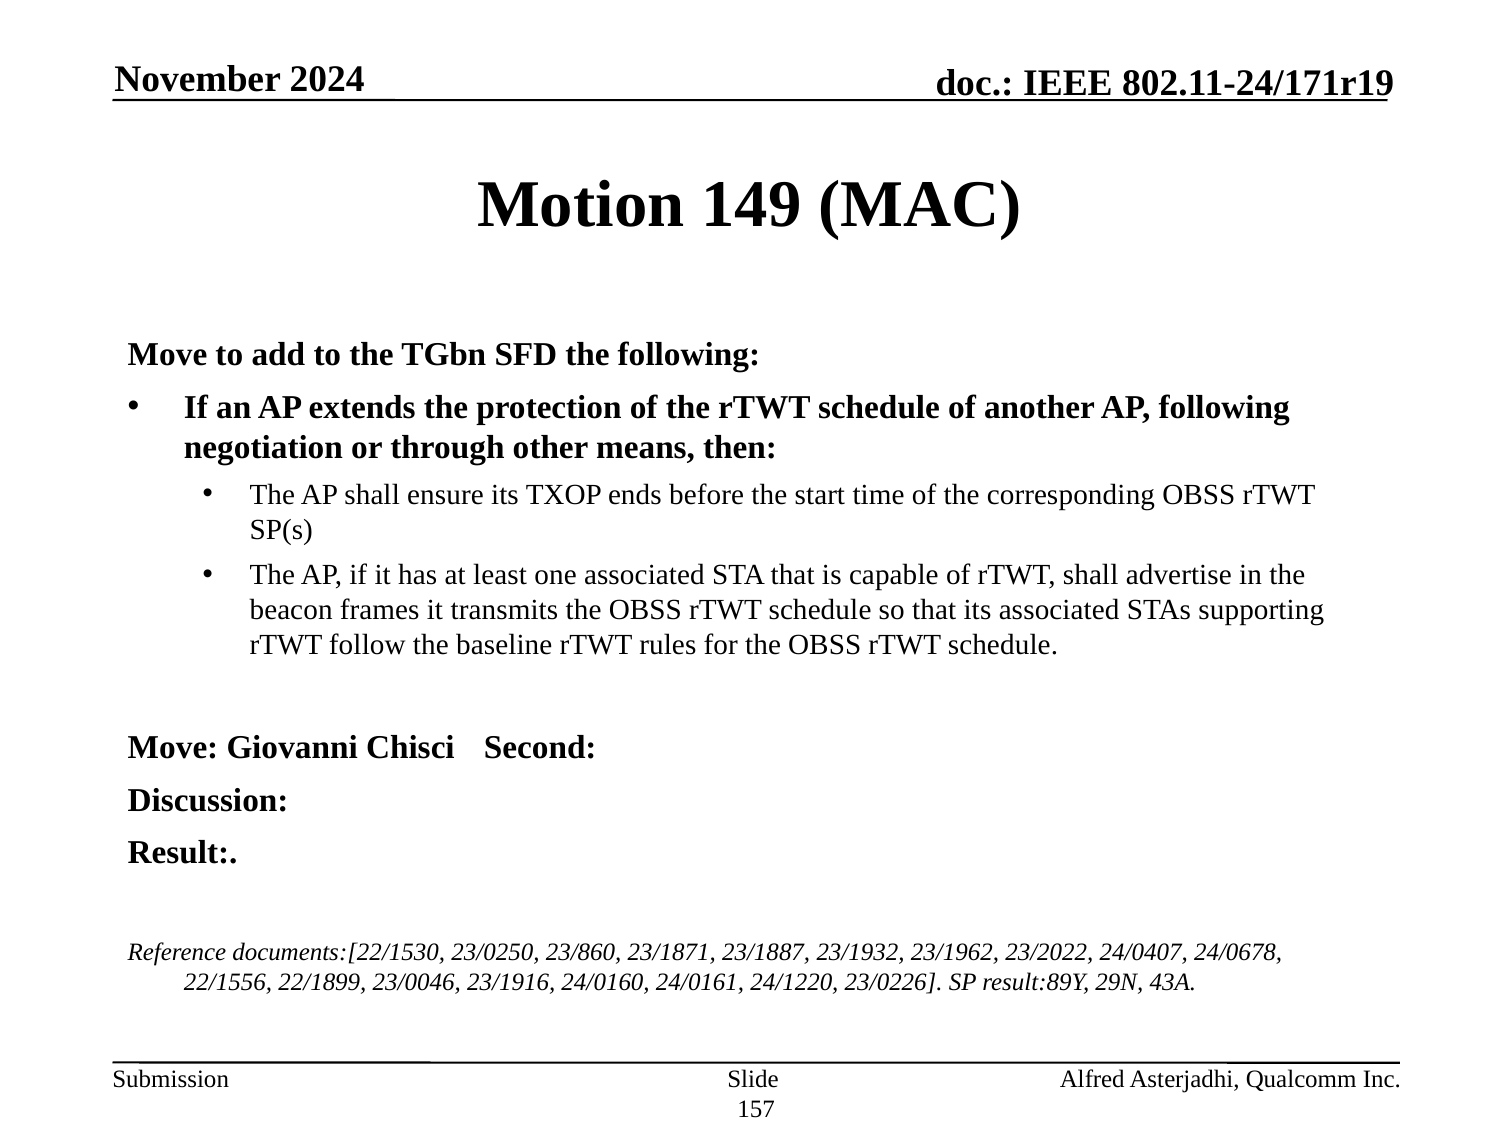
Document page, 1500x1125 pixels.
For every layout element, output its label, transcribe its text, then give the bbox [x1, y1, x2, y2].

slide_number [114, 54, 423, 100]
list Move to add to the TGbn SFD the following: If an AP extends the protection of the rTWT schedule of another AP, following negotiation or through other means, then: The AP shall ensure its TXOP ends before the start time of the corresponding OBSS rTWT SP(s) The AP, if it has at least one associated STA that is capable of rTWT, shall advertise in the beacon frames it transmits the OBSS rTWT schedule so that its associated STAs supporting rTWT follow the baseline rTWT rules for the OBSS rTWT schedule. Move: Giovanni Chisci Second: Discussion: Result:. Reference documents:[22/1530, 23/0250, 23/860, 23/1871, 23/1887, 23/1932, 23/1962, 23/2022, 24/0407, 24/0678, 22/1556, 22/1899, 23/0046, 23/1916, 24/0160, 24/0161, 24/1220, 23/0226]. SP result:89Y, 29N, 43A. [112, 324, 1388, 1000]
title Motion 149 (MAC) [112, 112, 1388, 288]
footer Alfred Asterjadhi, Qualcomm Inc. [878, 1061, 1402, 1093]
slide_number Slide 157 [712, 1061, 800, 1123]
